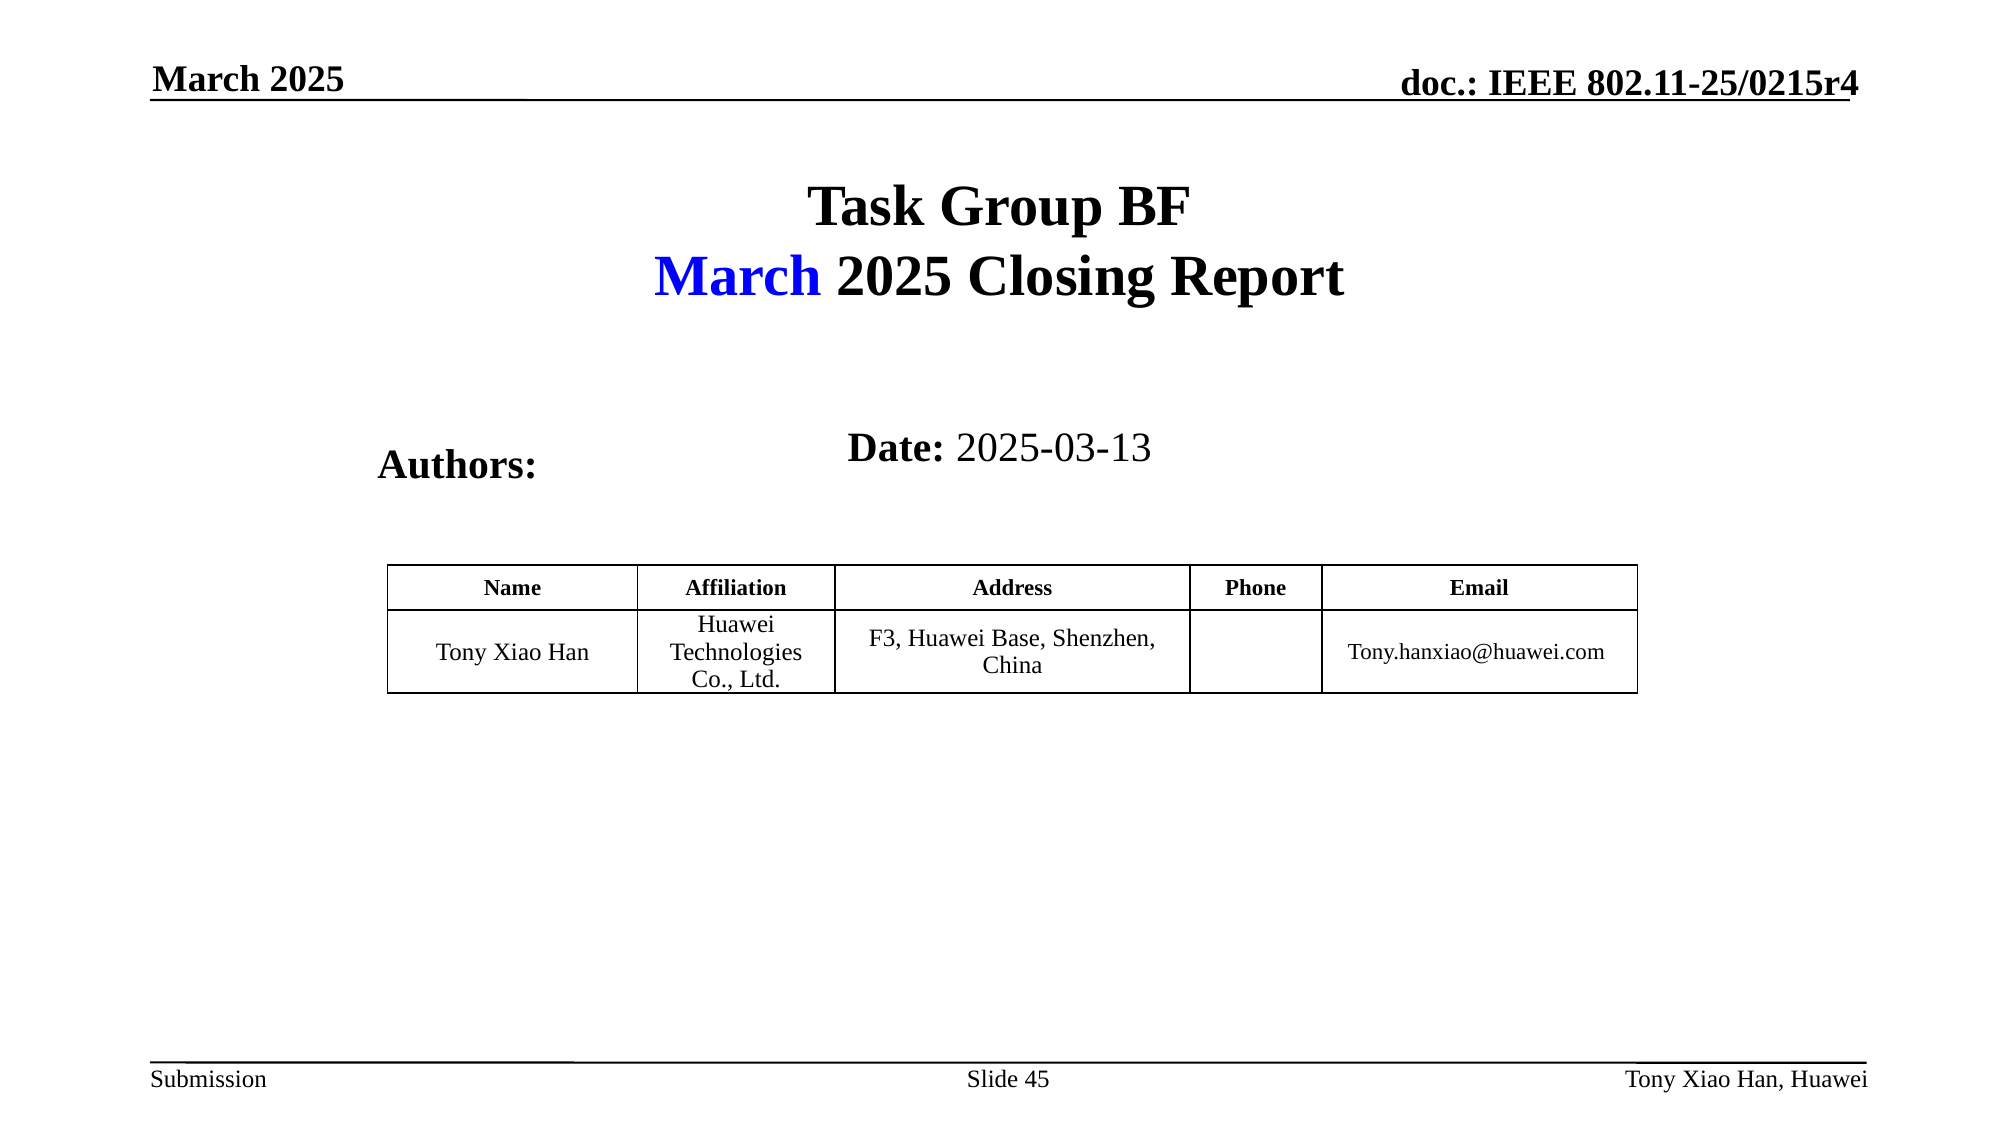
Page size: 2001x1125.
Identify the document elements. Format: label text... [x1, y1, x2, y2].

table_cell Tony.hanxiao@huawei.com [1323, 611, 1637, 692]
table_header Address [836, 566, 1189, 609]
text_box Date: 2025-03-13 [362, 412, 1638, 500]
table_header Name [388, 566, 637, 609]
table_cell F3, Huawei Base, Shenzhen, China [836, 611, 1189, 692]
table_cell Tony Xiao Han [388, 611, 637, 692]
table_cell Huawei Technologies Co., Ltd. [638, 611, 834, 692]
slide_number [152, 54, 563, 100]
table_cell [1191, 611, 1321, 692]
text_box Task Group BF March 2025 Closing Report [362, 149, 1638, 325]
table_header Affiliation [638, 566, 834, 609]
text_box Authors: [362, 428, 587, 470]
table_header Email [1323, 566, 1637, 609]
footer Tony Xiao Han, Huawei [1171, 1061, 1869, 1093]
slide_number Slide 45 [950, 1061, 1067, 1123]
table_header Phone [1191, 566, 1321, 609]
